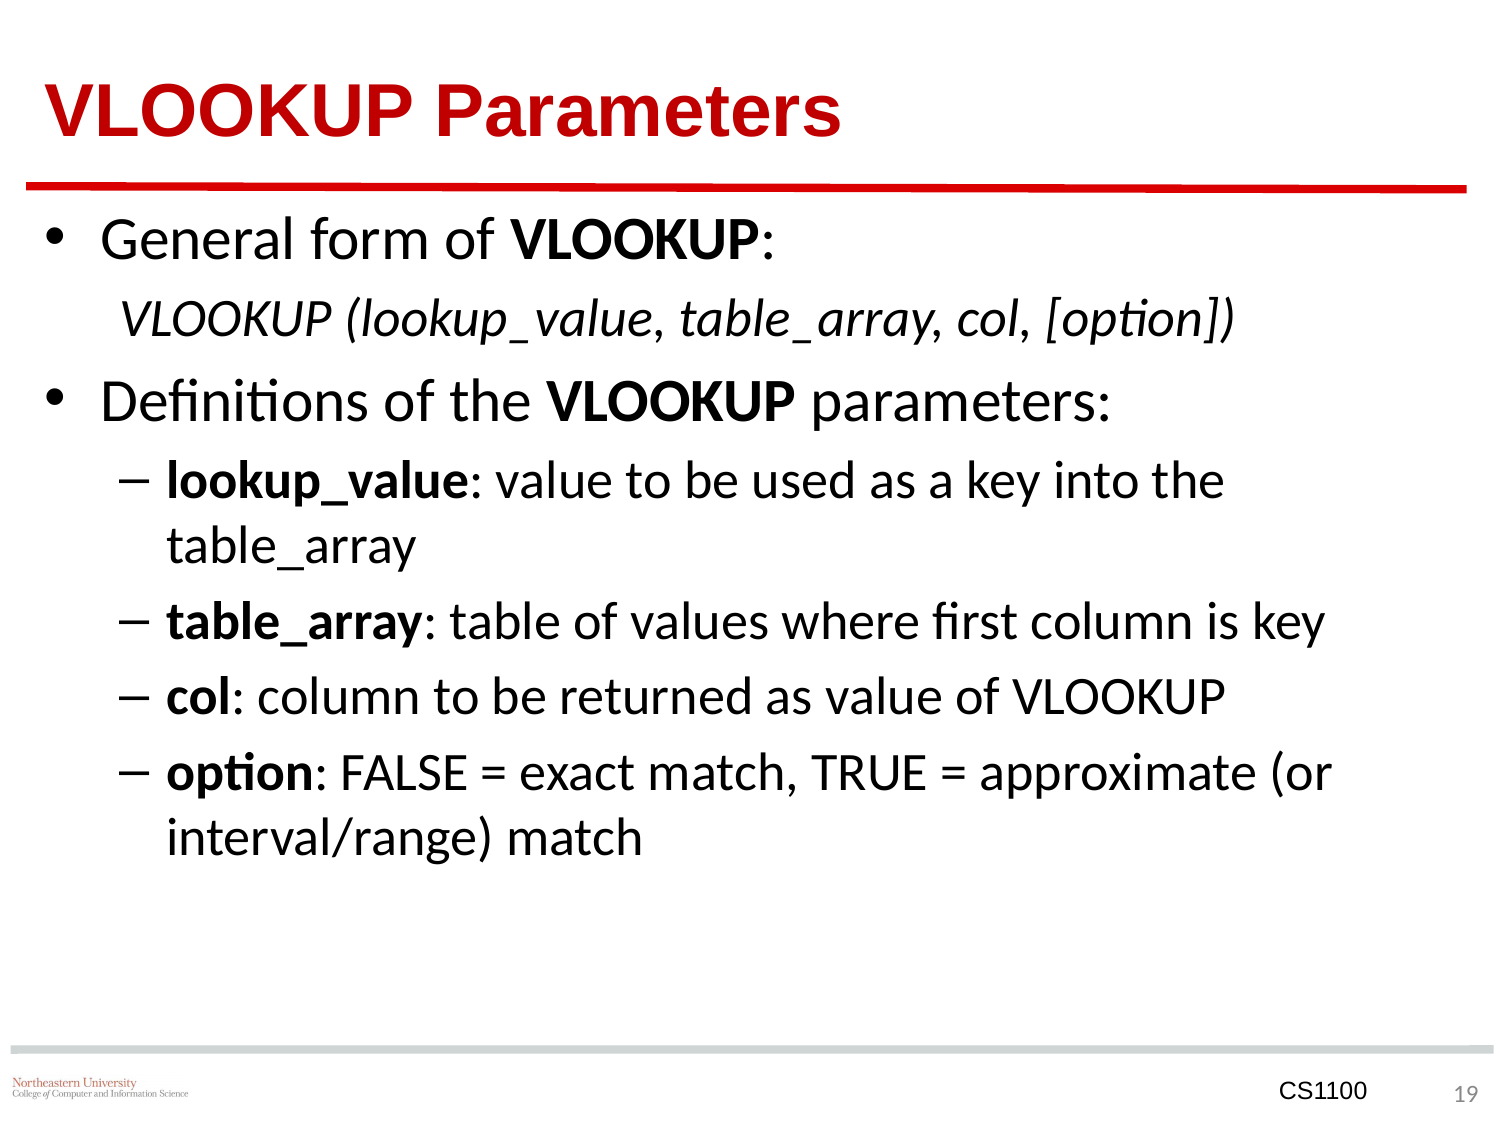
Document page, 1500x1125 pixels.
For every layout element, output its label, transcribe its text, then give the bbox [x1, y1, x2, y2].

slide_number ‹#› [1403, 1064, 1494, 1120]
list General form of VLOOKUP: VLOOKUP (lookup_value, table_array, col, [option]) Definitions of the VLOOKUP parameters: lookup_value: value to be used as a key into the table_array table_array: table of values where first column is key col: column to be returned as value of VLOOKUP option: FALSE = exact match, TRUE = approximate (or interval/range) match [29, 190, 1473, 1033]
picture [10, 1075, 190, 1101]
title VLOOKUP Parameters [29, 43, 1495, 170]
